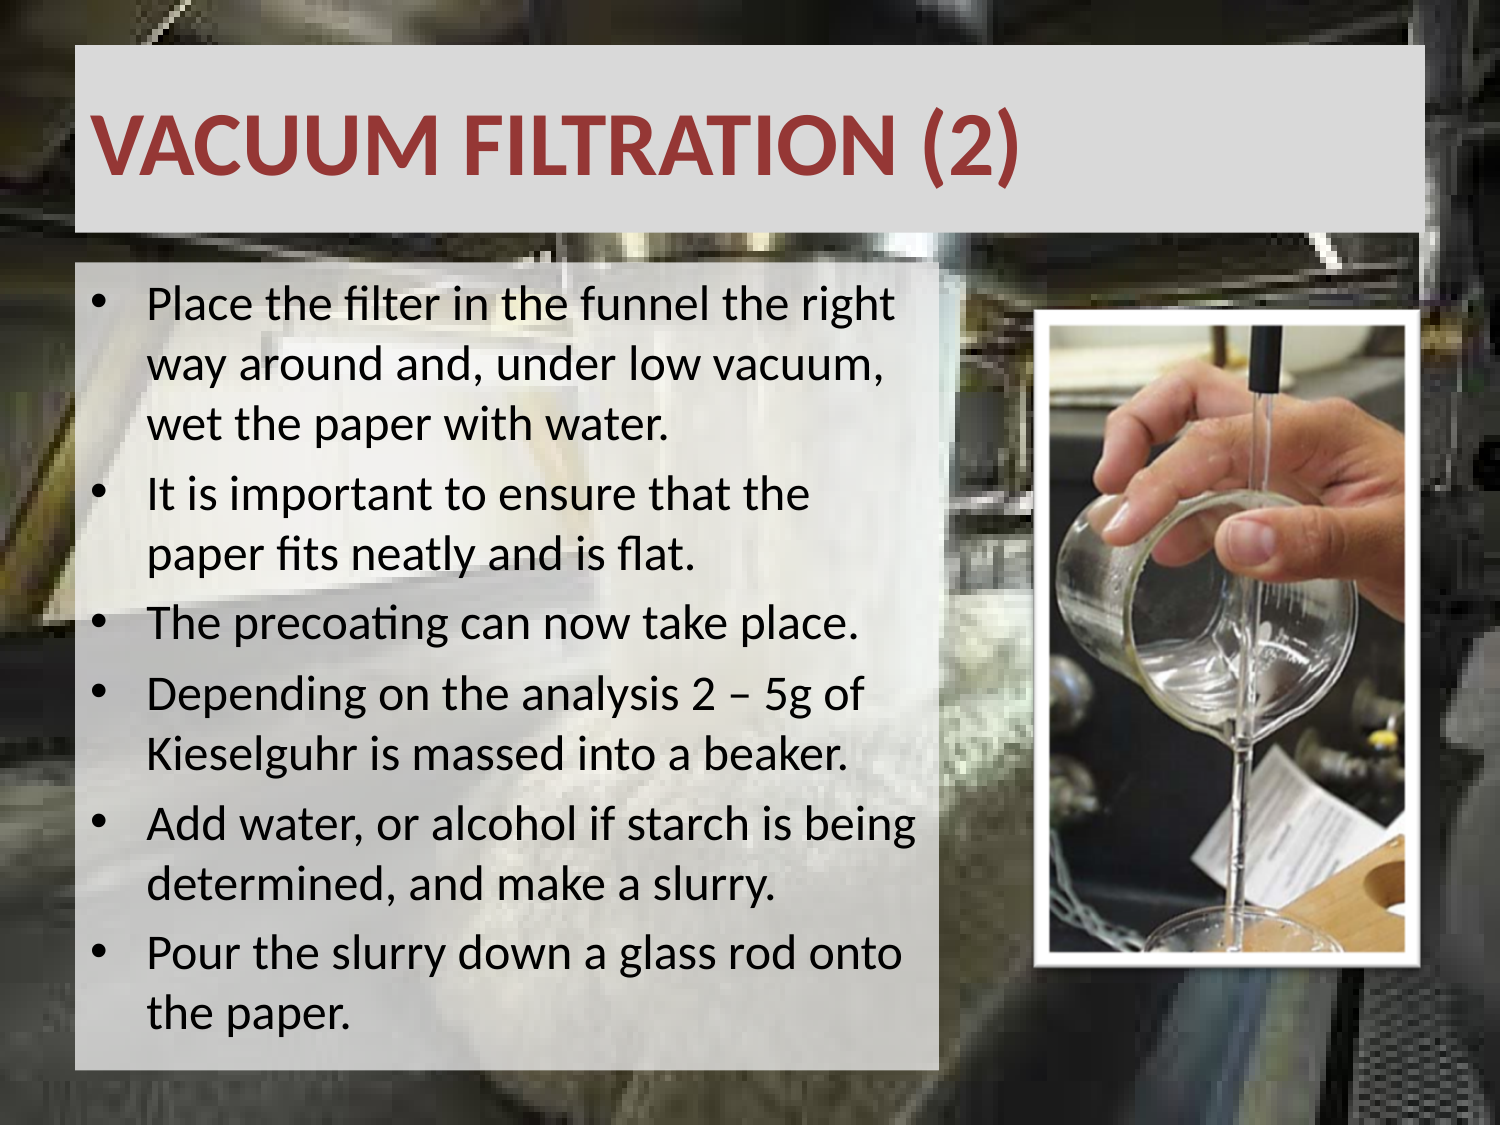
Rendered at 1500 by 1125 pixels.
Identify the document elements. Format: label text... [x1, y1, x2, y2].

list Place the filter in the funnel the right way around and, under low vacuum, wet the paper with water. It is important to ensure that the paper fits neatly and is flat. The precoating can now take place. Depending on the analysis 2 – 5g of Kieselguhr is massed into a beaker. Add water, or alcohol if starch is being determined, and make a slurry. Pour the slurry down a glass rod onto the paper. [75, 262, 939, 1071]
picture [0, 0, 1500, 1125]
title VACUUM FILTRATION (2) [75, 45, 1425, 233]
